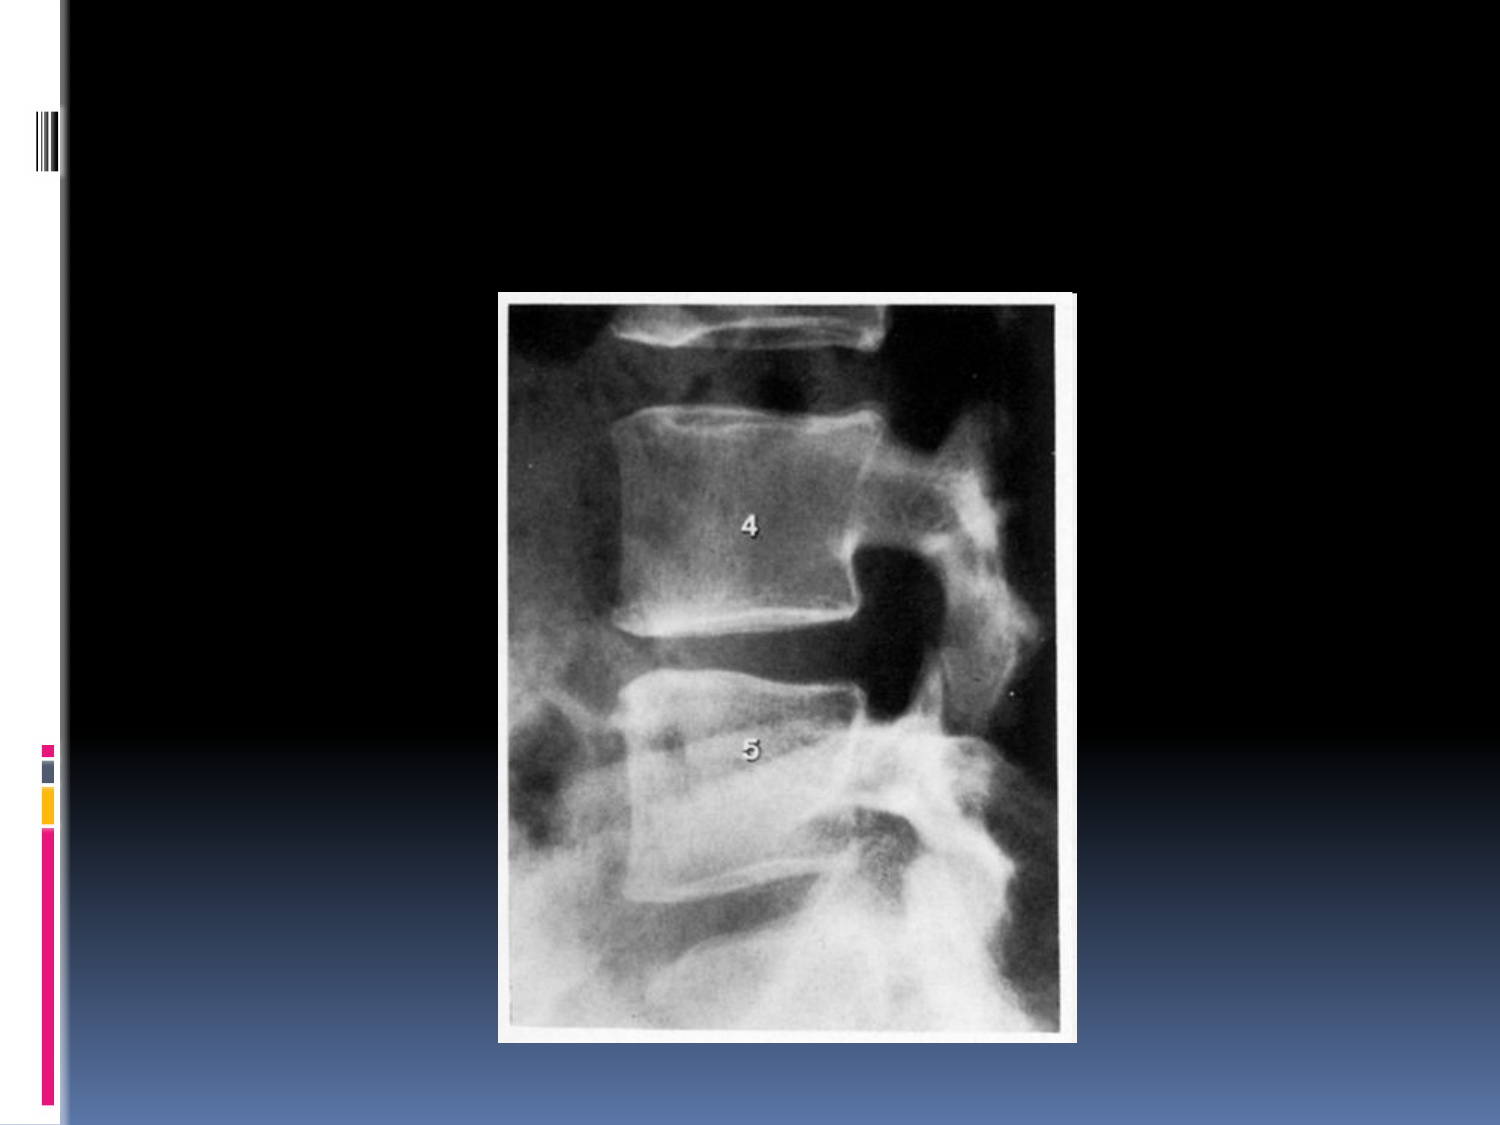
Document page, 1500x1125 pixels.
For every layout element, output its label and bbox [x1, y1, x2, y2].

list [497, 292, 1078, 1044]
